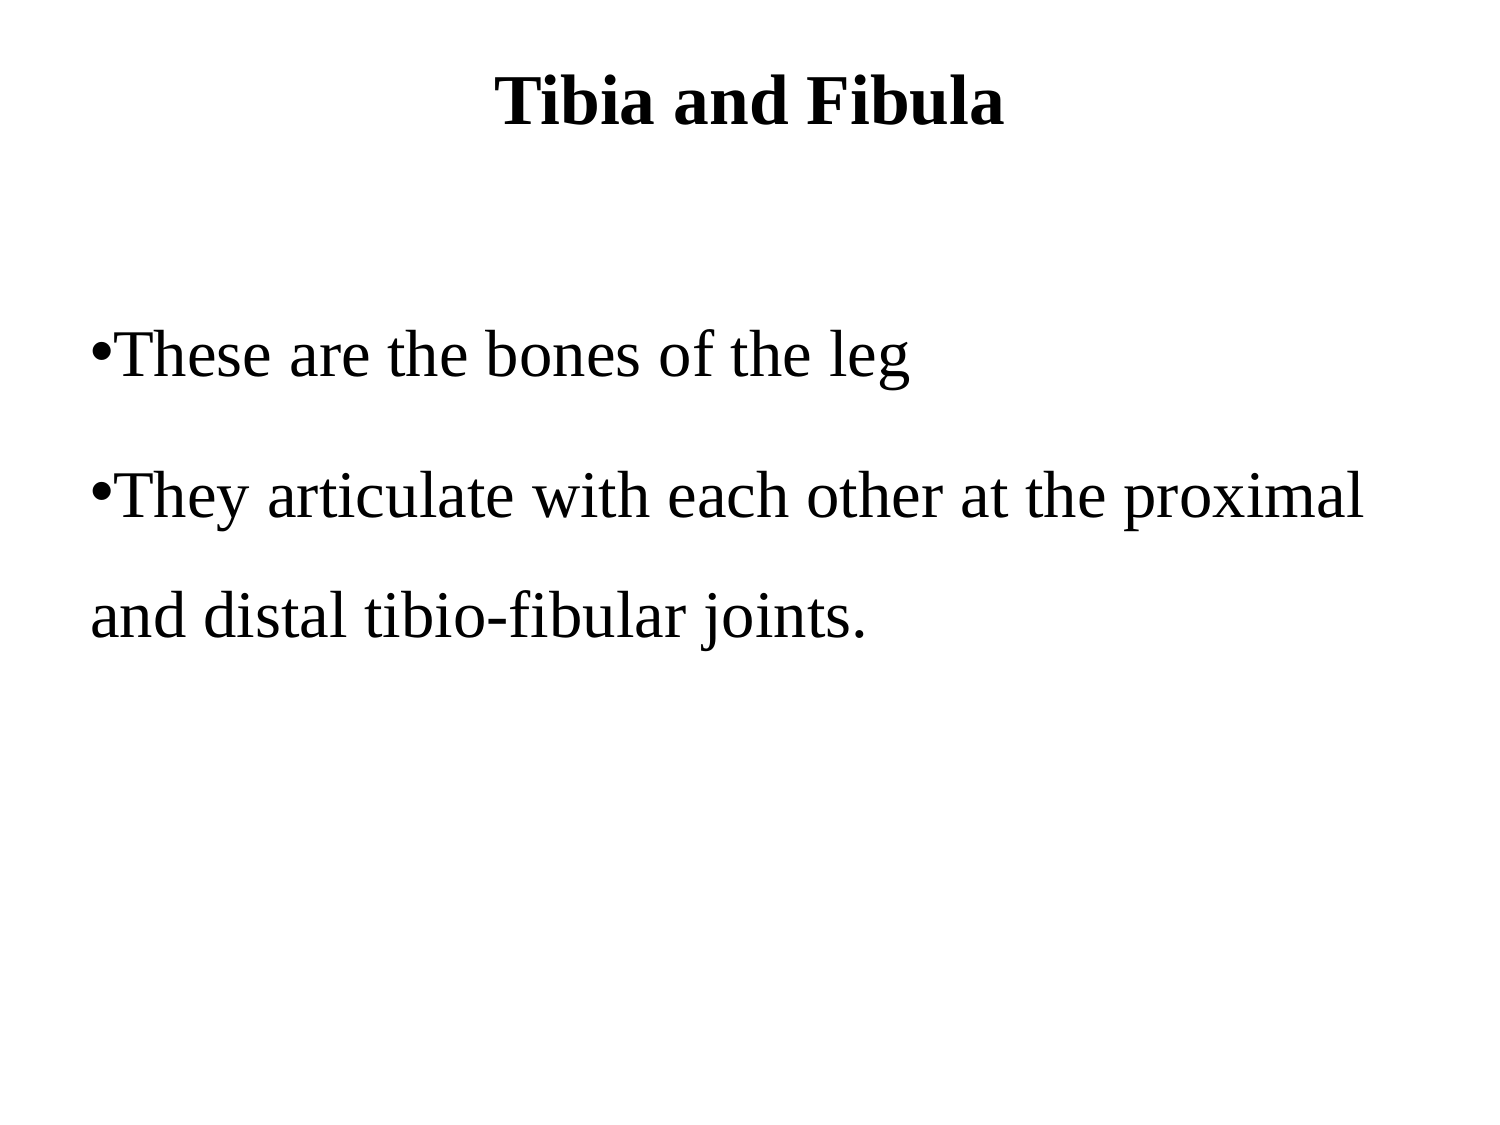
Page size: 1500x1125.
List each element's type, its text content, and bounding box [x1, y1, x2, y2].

title Tibia and Fibula [75, 45, 1425, 233]
list These are the bones of the leg They articulate with each other at the proximal and distal tibio-fibular joints. [75, 262, 1425, 1005]
